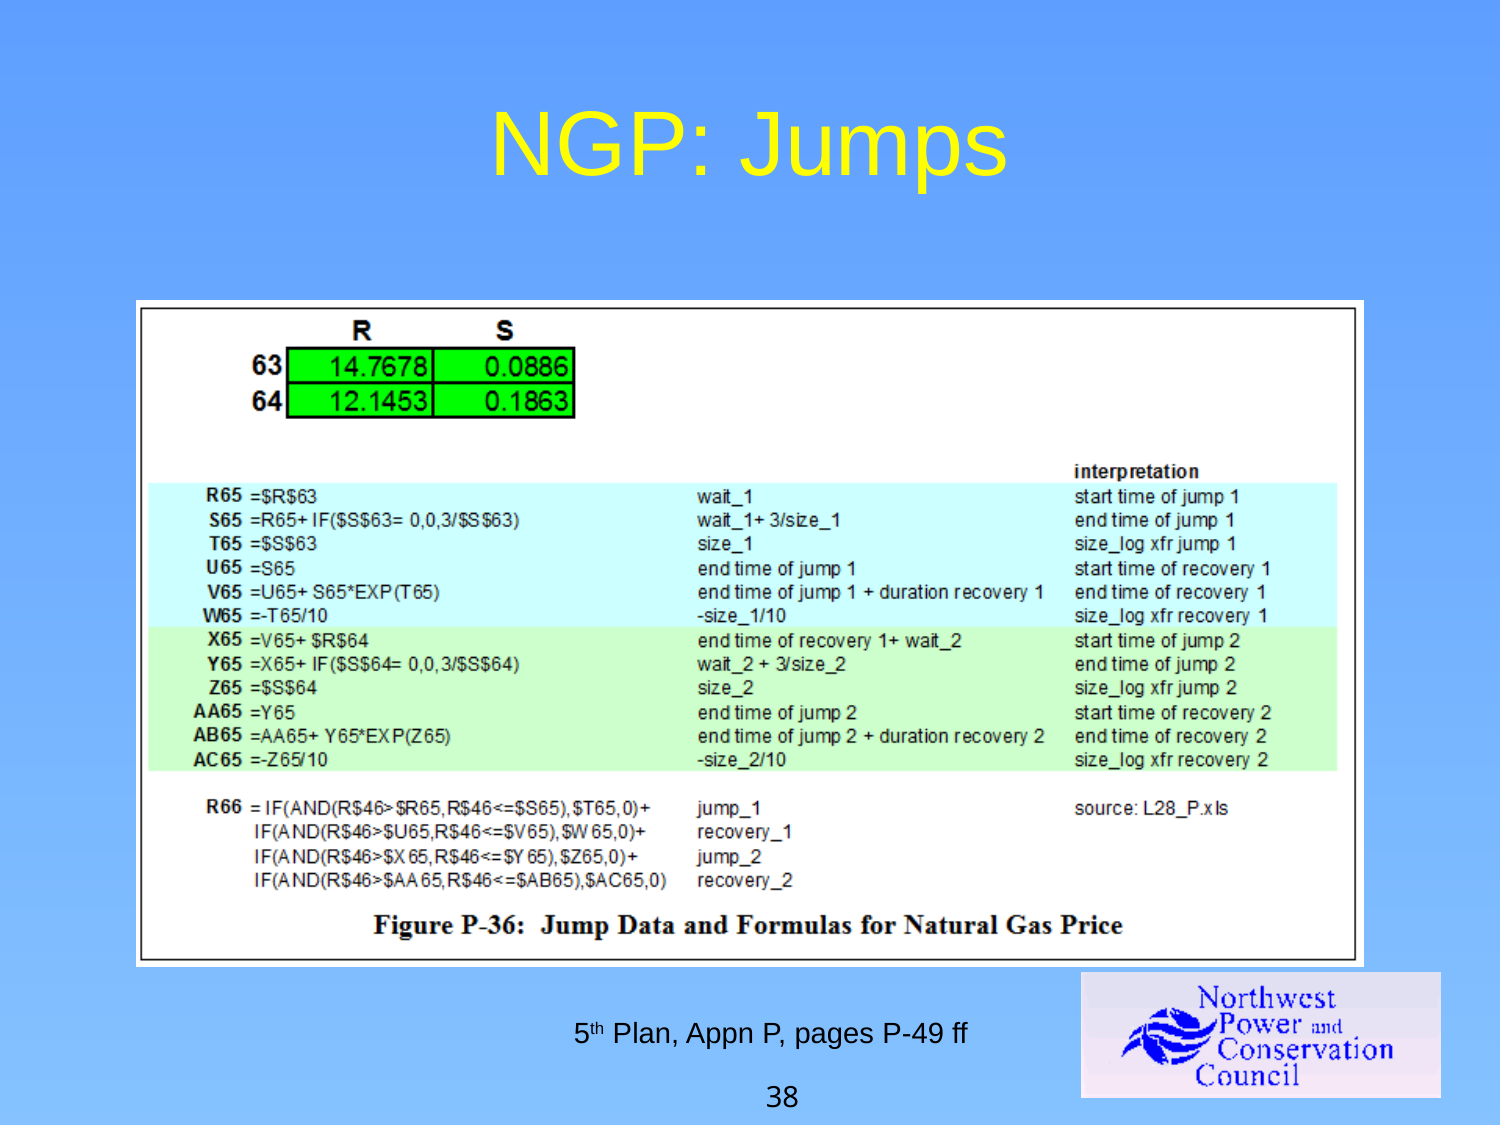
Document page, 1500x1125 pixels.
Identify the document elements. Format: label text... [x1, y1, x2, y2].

picture [1081, 972, 1441, 1098]
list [136, 300, 1364, 967]
text_box 5th Plan, Appn P, pages P-49 ff [559, 1007, 993, 1057]
title NGP: Jumps [74, 44, 1426, 233]
